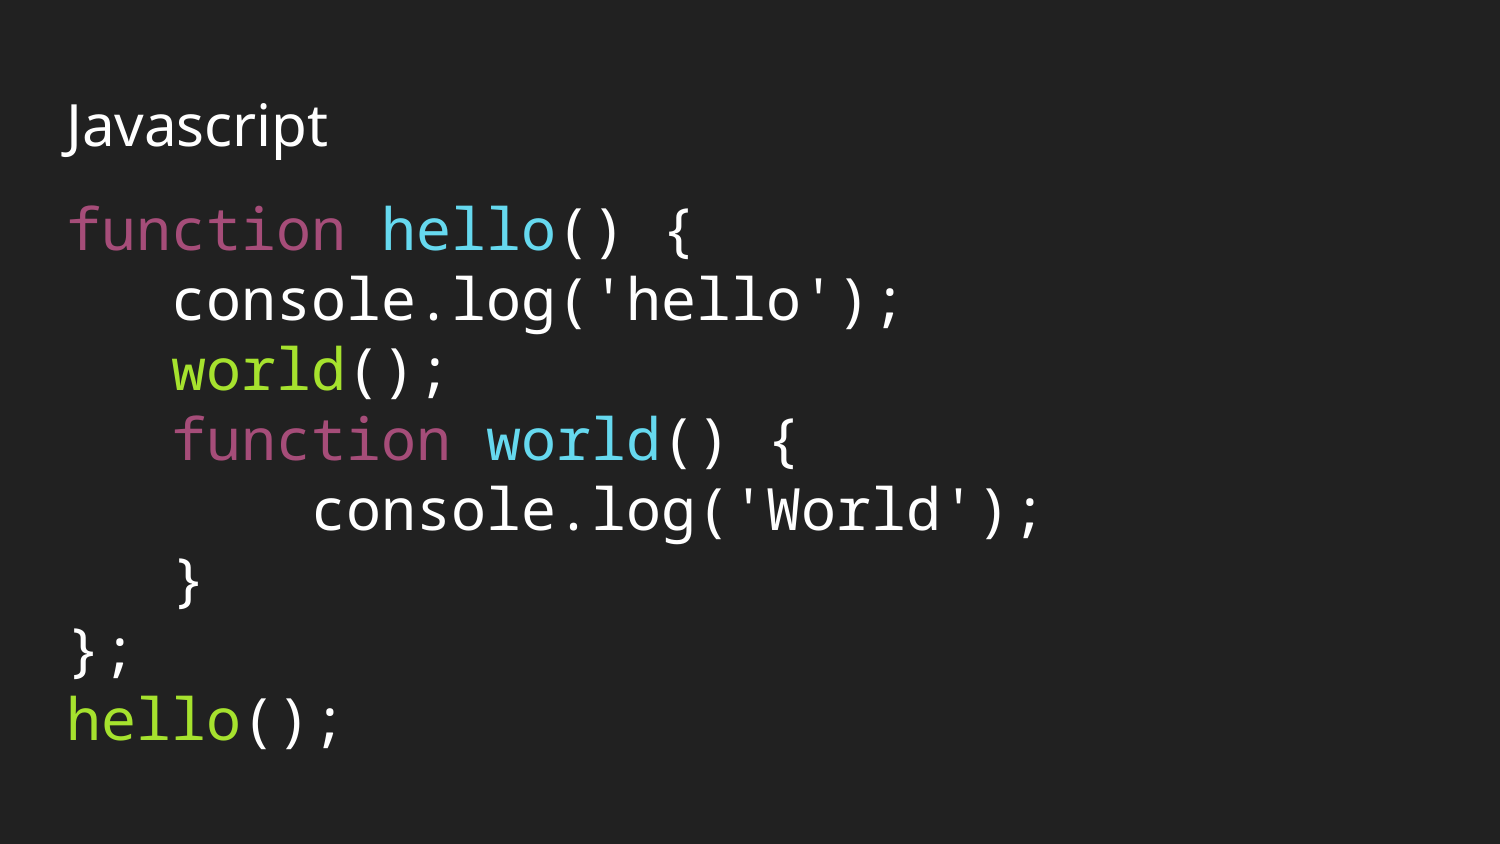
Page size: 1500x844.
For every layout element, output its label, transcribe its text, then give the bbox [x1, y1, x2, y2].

title function hello() { console.log('hello'); world(); function world() { console.log('World'); } }; hello(); [51, 180, 1449, 765]
title Javascript [51, 72, 1449, 167]
